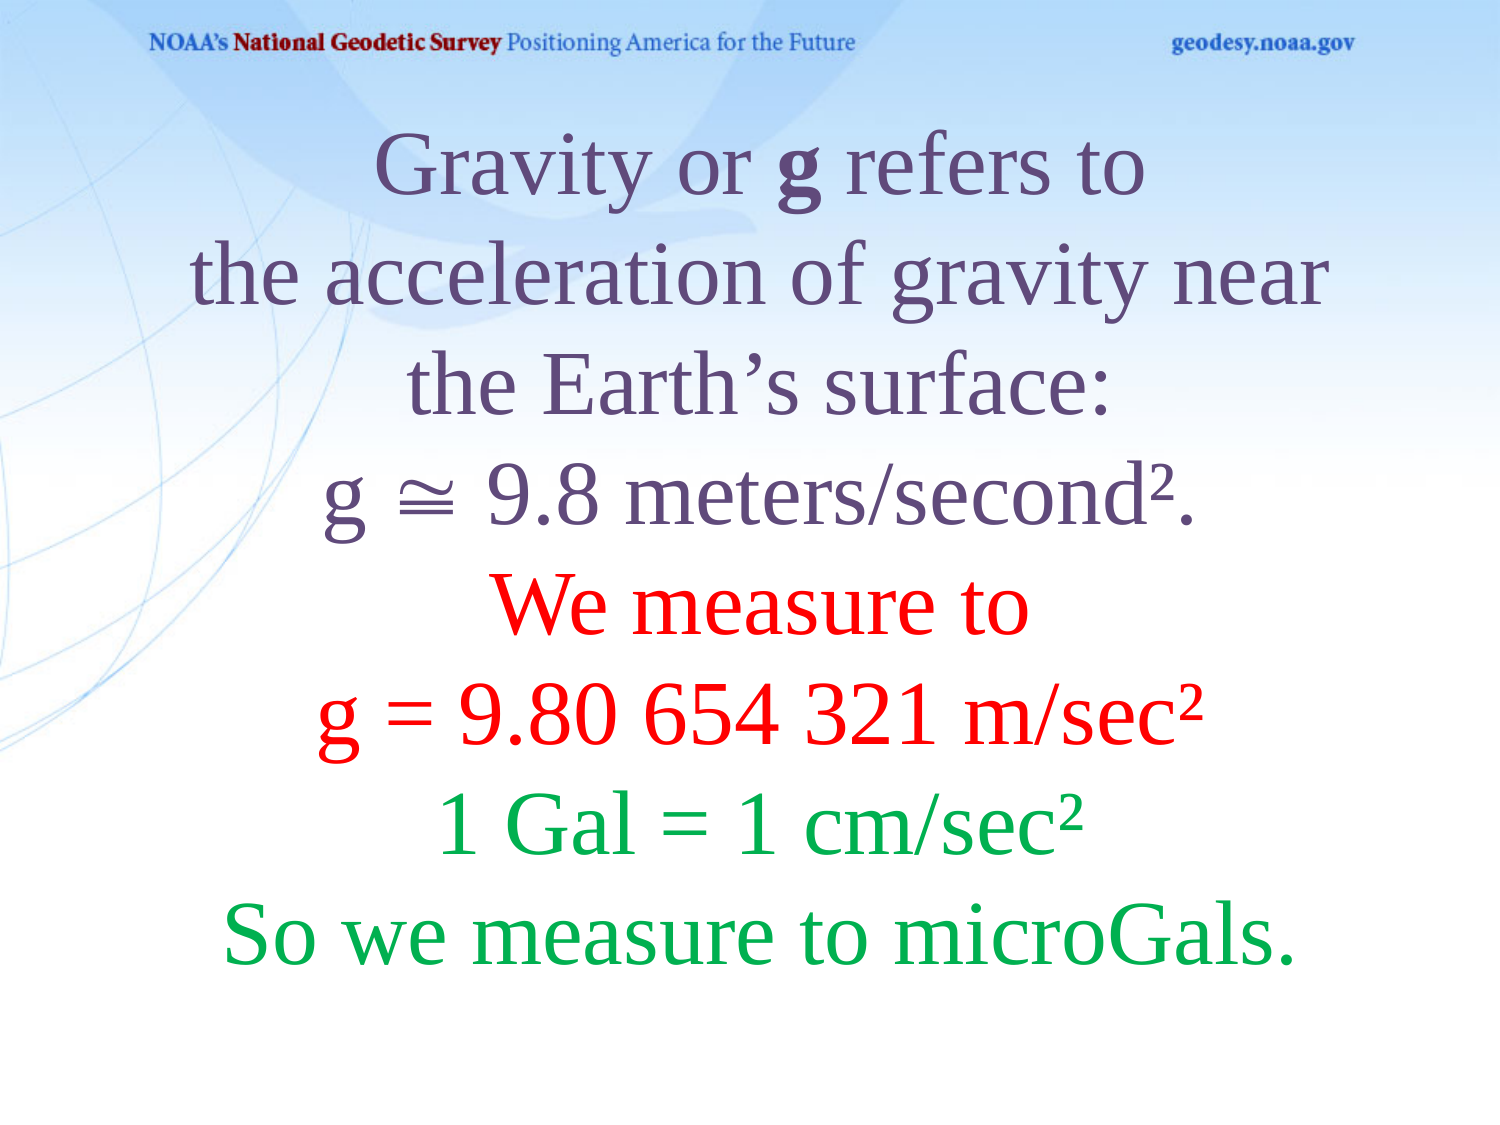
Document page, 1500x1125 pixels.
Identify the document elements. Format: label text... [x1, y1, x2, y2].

picture [0, 0, 1500, 1125]
text_box Gravity or g refers to the acceleration of gravity near the Earth’s surface: g  9.8 meters/second². We measure to g = 9.80 654 321 m/sec² 1 Gal = 1 cm/sec² So we measure to microGals. [117, 95, 1404, 1075]
